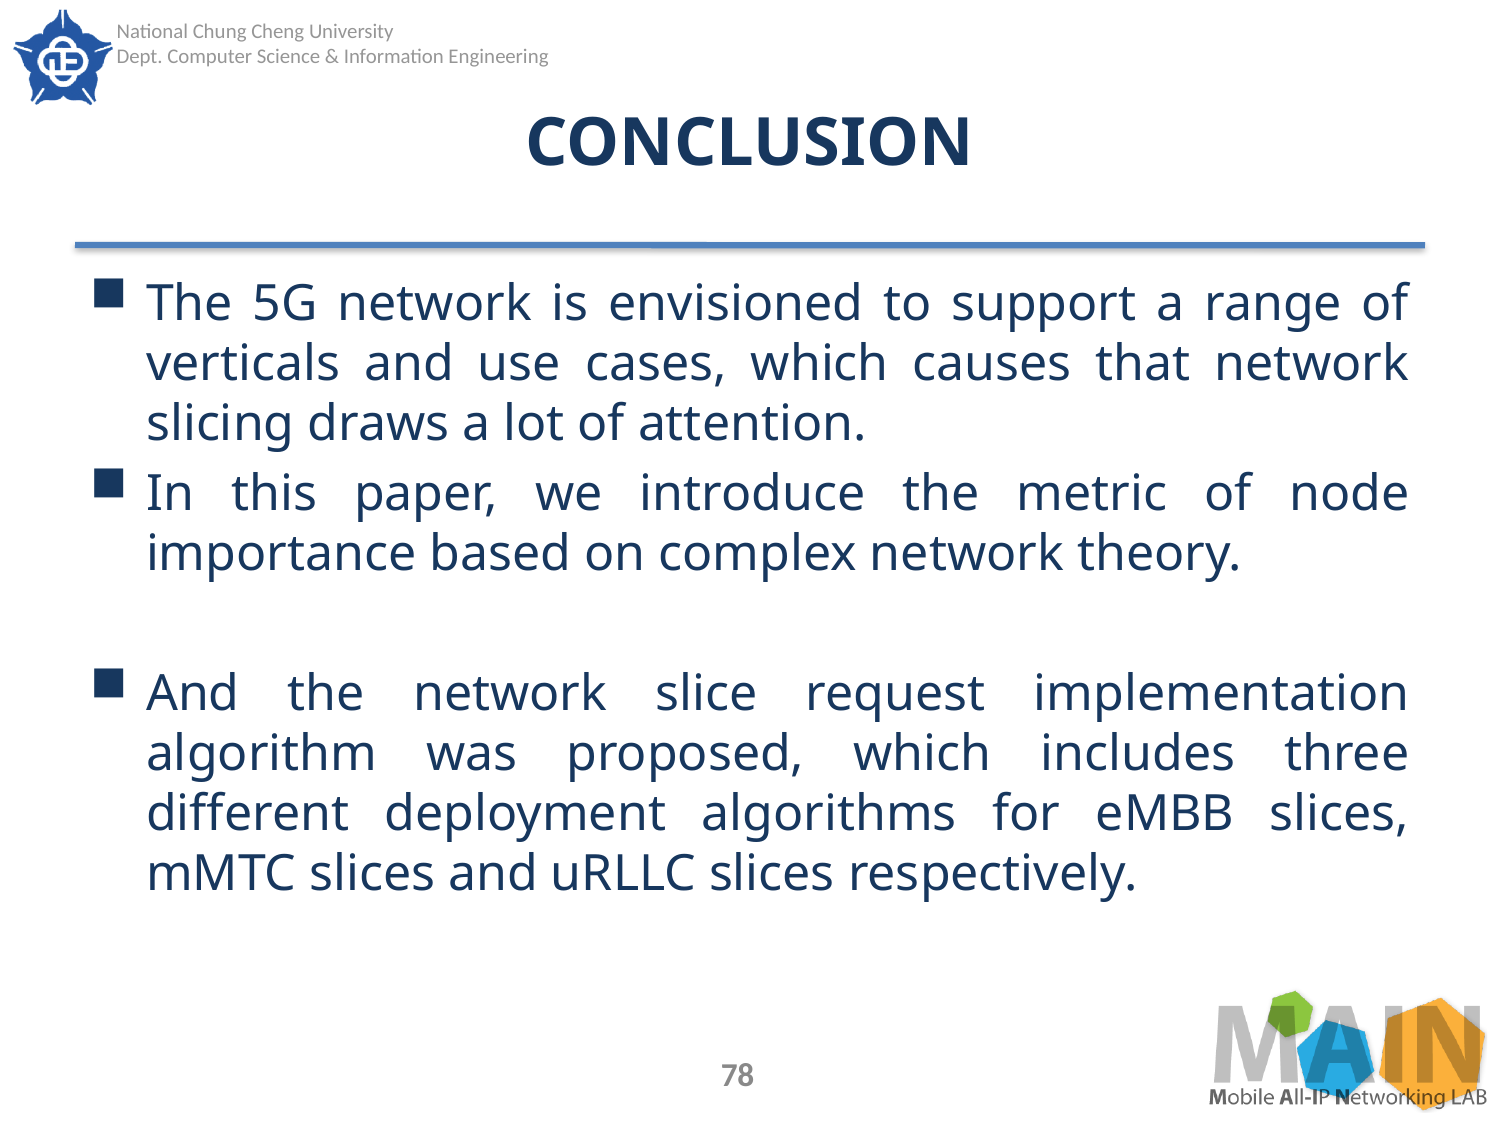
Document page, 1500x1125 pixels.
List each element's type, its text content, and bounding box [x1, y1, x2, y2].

picture [1050, 987, 1488, 1113]
slide_number 78 [562, 1042, 913, 1103]
picture [0, 0, 126, 113]
list The 5G network is envisioned to support a range of verticals and use cases, which causes that network slicing draws a lot of attention. In this paper, we introduce the metric of node importance based on complex network theory. And the network slice request implementation algorithm was proposed, which includes three different deployment algorithms for eMBB slices, mMTC slices and uRLLC slices respectively. [75, 262, 1425, 1005]
title CONCLUSION [75, 45, 1425, 233]
